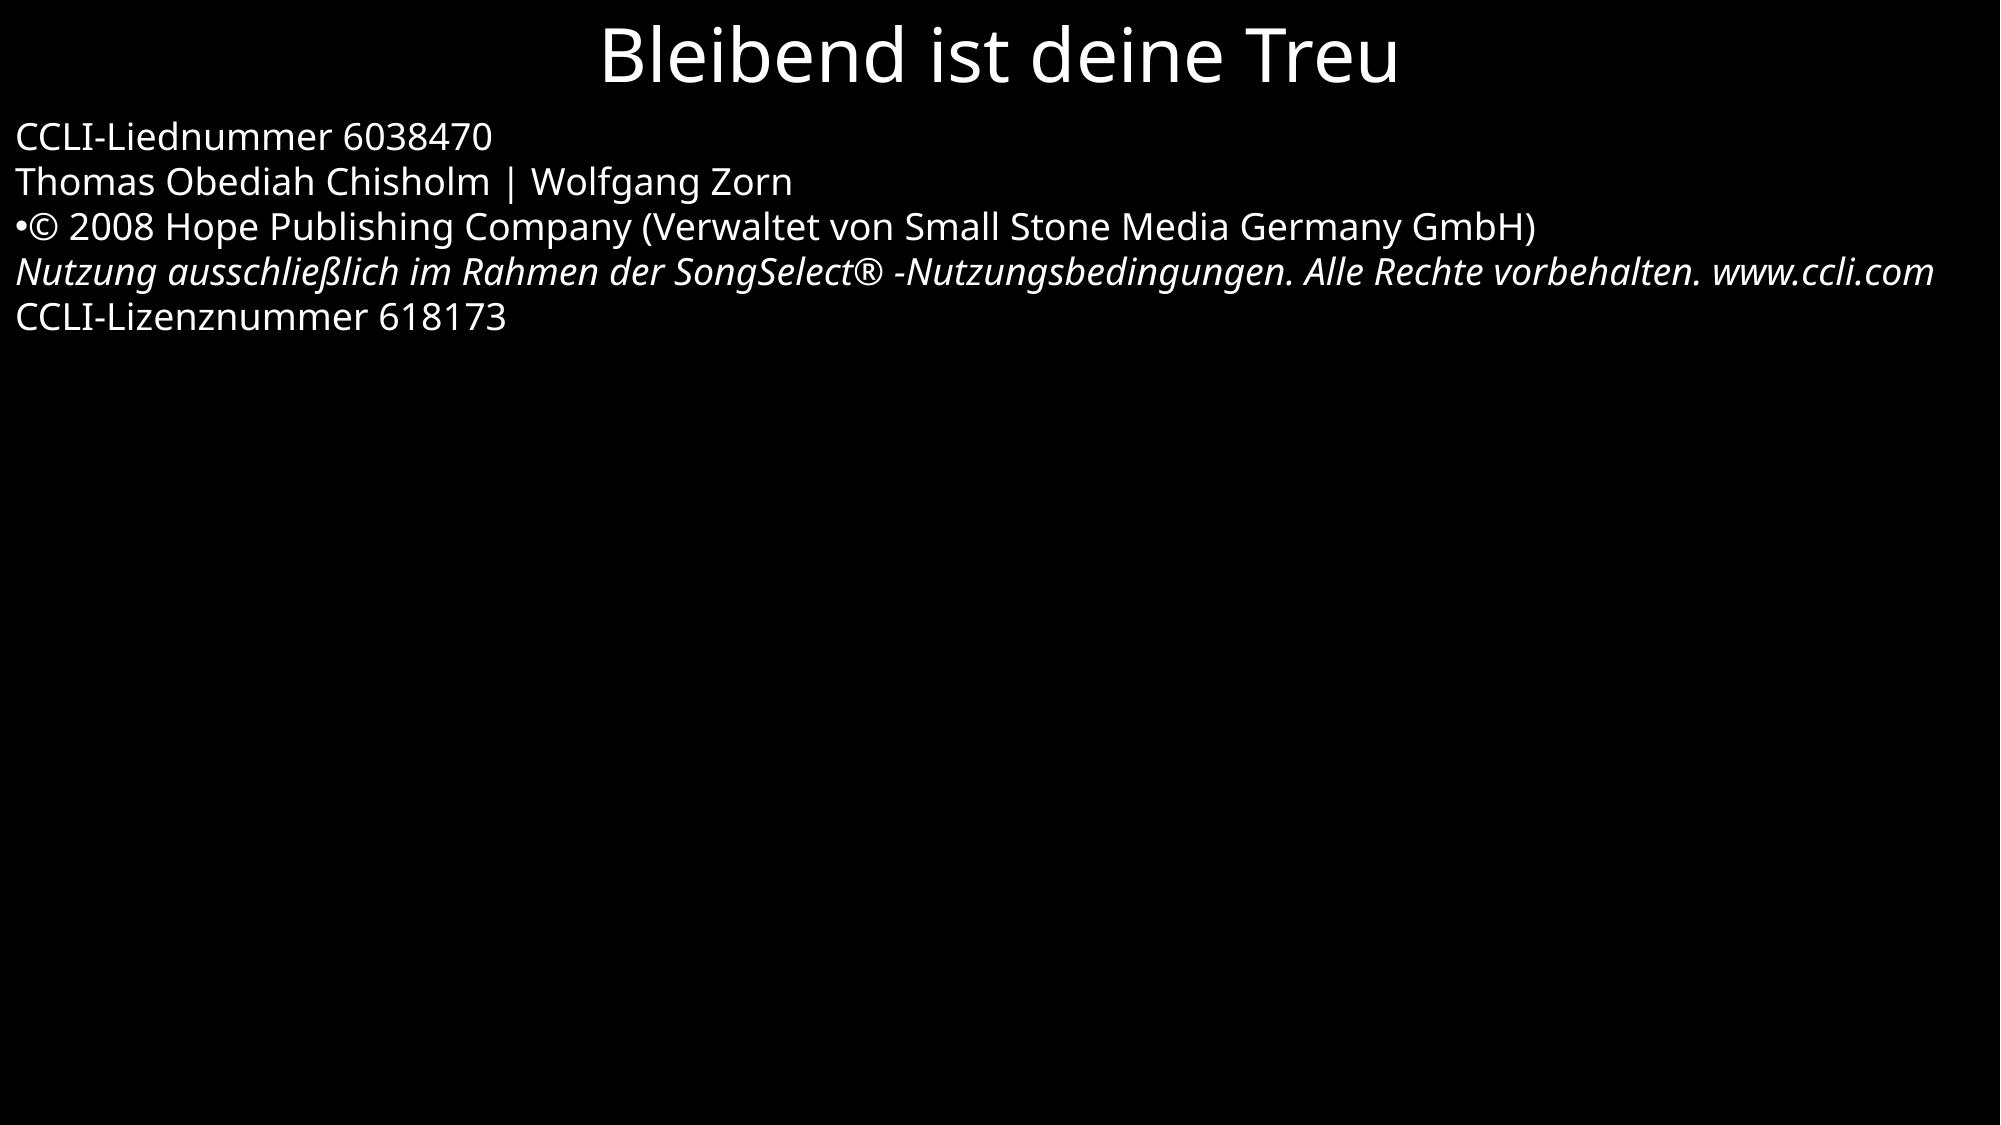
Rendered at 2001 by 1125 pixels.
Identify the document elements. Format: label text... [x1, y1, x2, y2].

text_box CCLI-Liednummer 6038470 Thomas Obediah Chisholm | Wolfgang Zorn © 2008 Hope Publishing Company (Verwaltet von Small Stone Media Germany GmbH) Nutzung ausschließlich im Rahmen der SongSelect® -Nutzungsbedingungen. Alle Rechte vorbehalten. www.ccli.com CCLI-Lizenznummer 618173 [0, 105, 2000, 346]
text_box Bleibend ist deine Treu [0, 0, 2000, 105]
